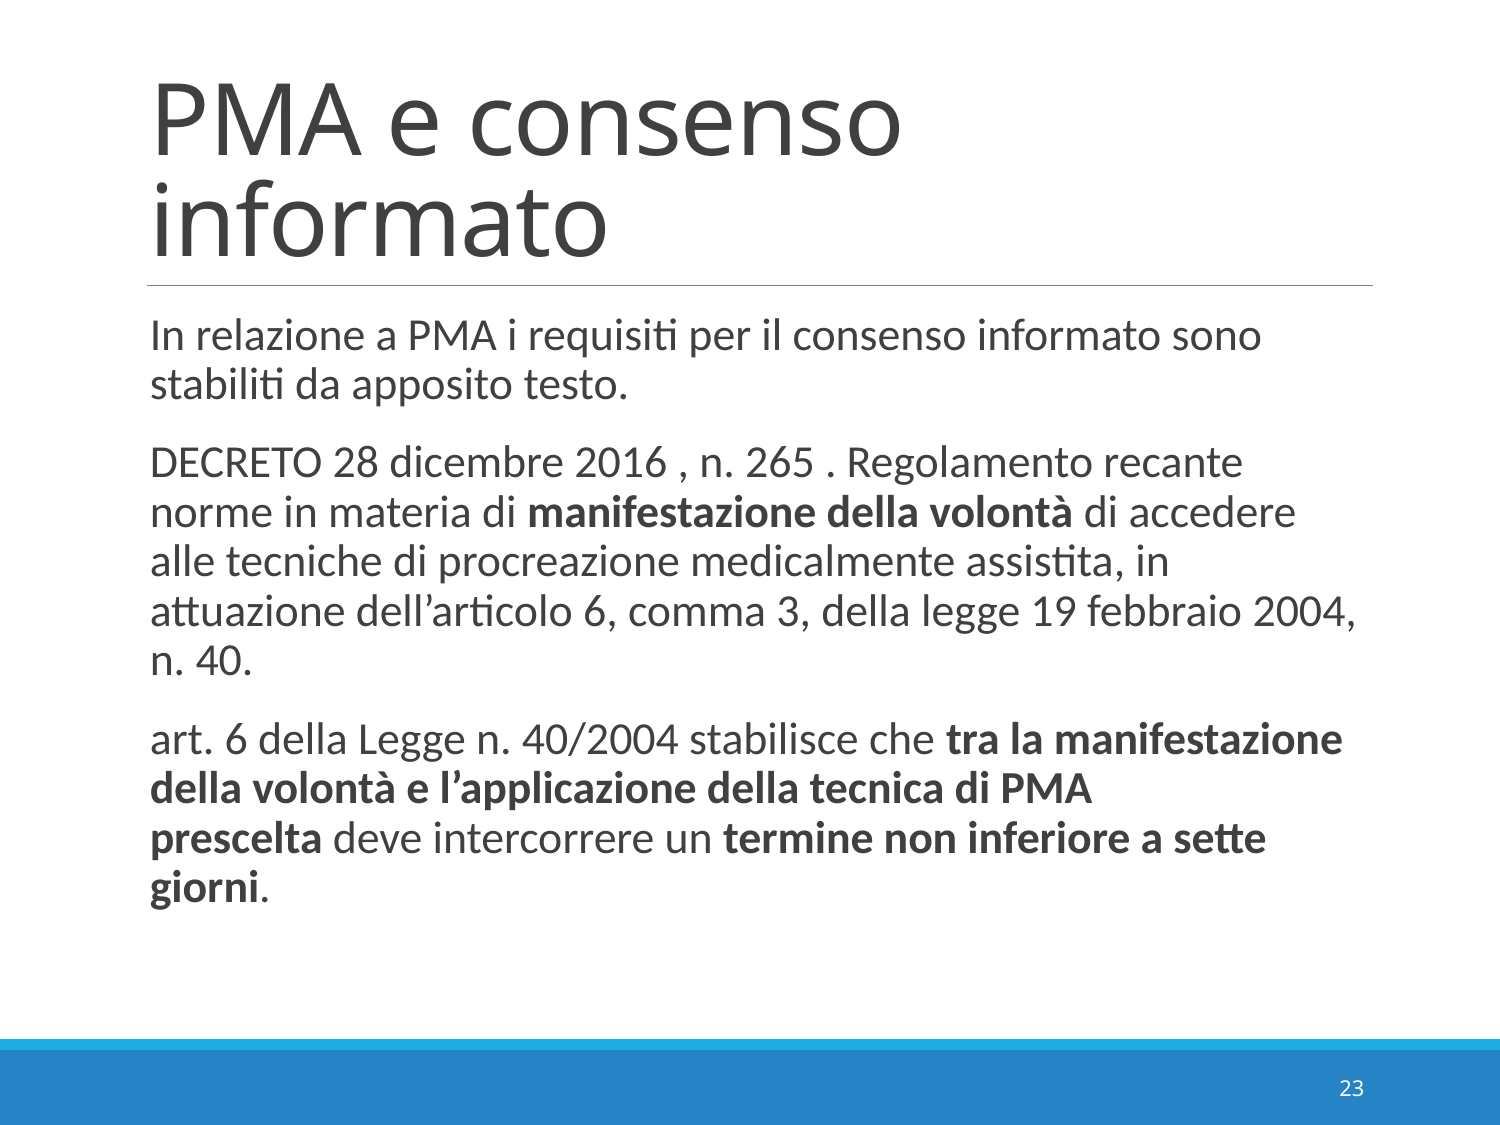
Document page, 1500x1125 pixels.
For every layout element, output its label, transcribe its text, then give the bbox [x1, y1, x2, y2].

list In relazione a PMA i requisiti per il consenso informato sono stabiliti da apposito testo. DECRETO 28 dicembre 2016 , n. 265 . Regolamento recante norme in materia di manifestazione della volontà di accedere alle tecniche di procreazione medicalmente assistita, in attuazione dell’articolo 6, comma 3, della legge 19 febbraio 2004, n. 40. art. 6 della Legge n. 40/2004 stabilisce che tra la manifestazione della volontà e l’applicazione della tecnica di PMA prescelta deve intercorrere un termine non inferiore a sette giorni. [134, 302, 1373, 963]
title PMA e consenso informato [134, 47, 1373, 285]
slide_number 23 [1217, 1059, 1380, 1120]
